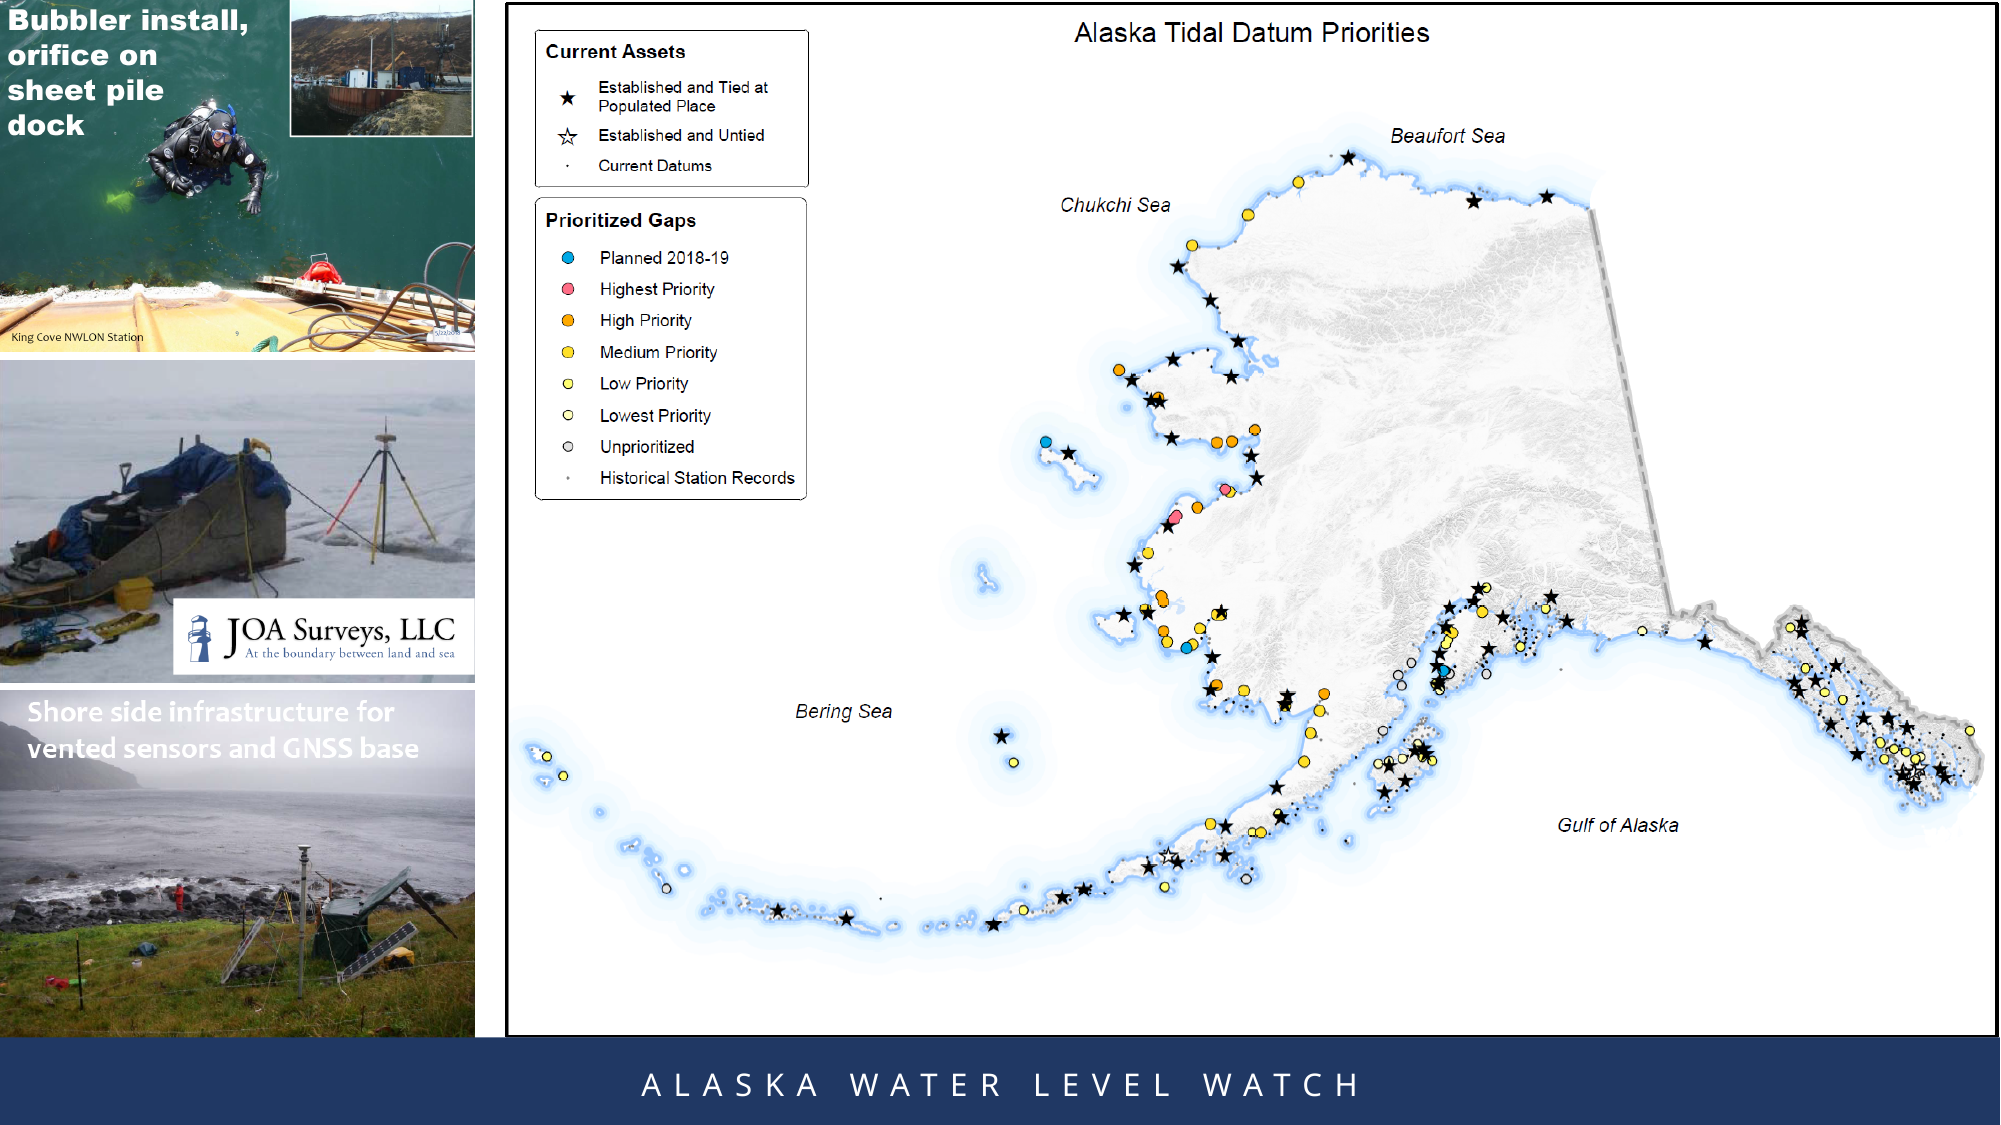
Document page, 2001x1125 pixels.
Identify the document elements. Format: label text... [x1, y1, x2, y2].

picture [0, 360, 475, 683]
picture [0, 690, 475, 1050]
text_box ALASKA WATER LEVEL WATCH [626, 1058, 1374, 1111]
text_box [0, 1036, 2000, 1125]
picture [503, 0, 2000, 1038]
picture [0, 0, 475, 353]
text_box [173, 598, 475, 675]
